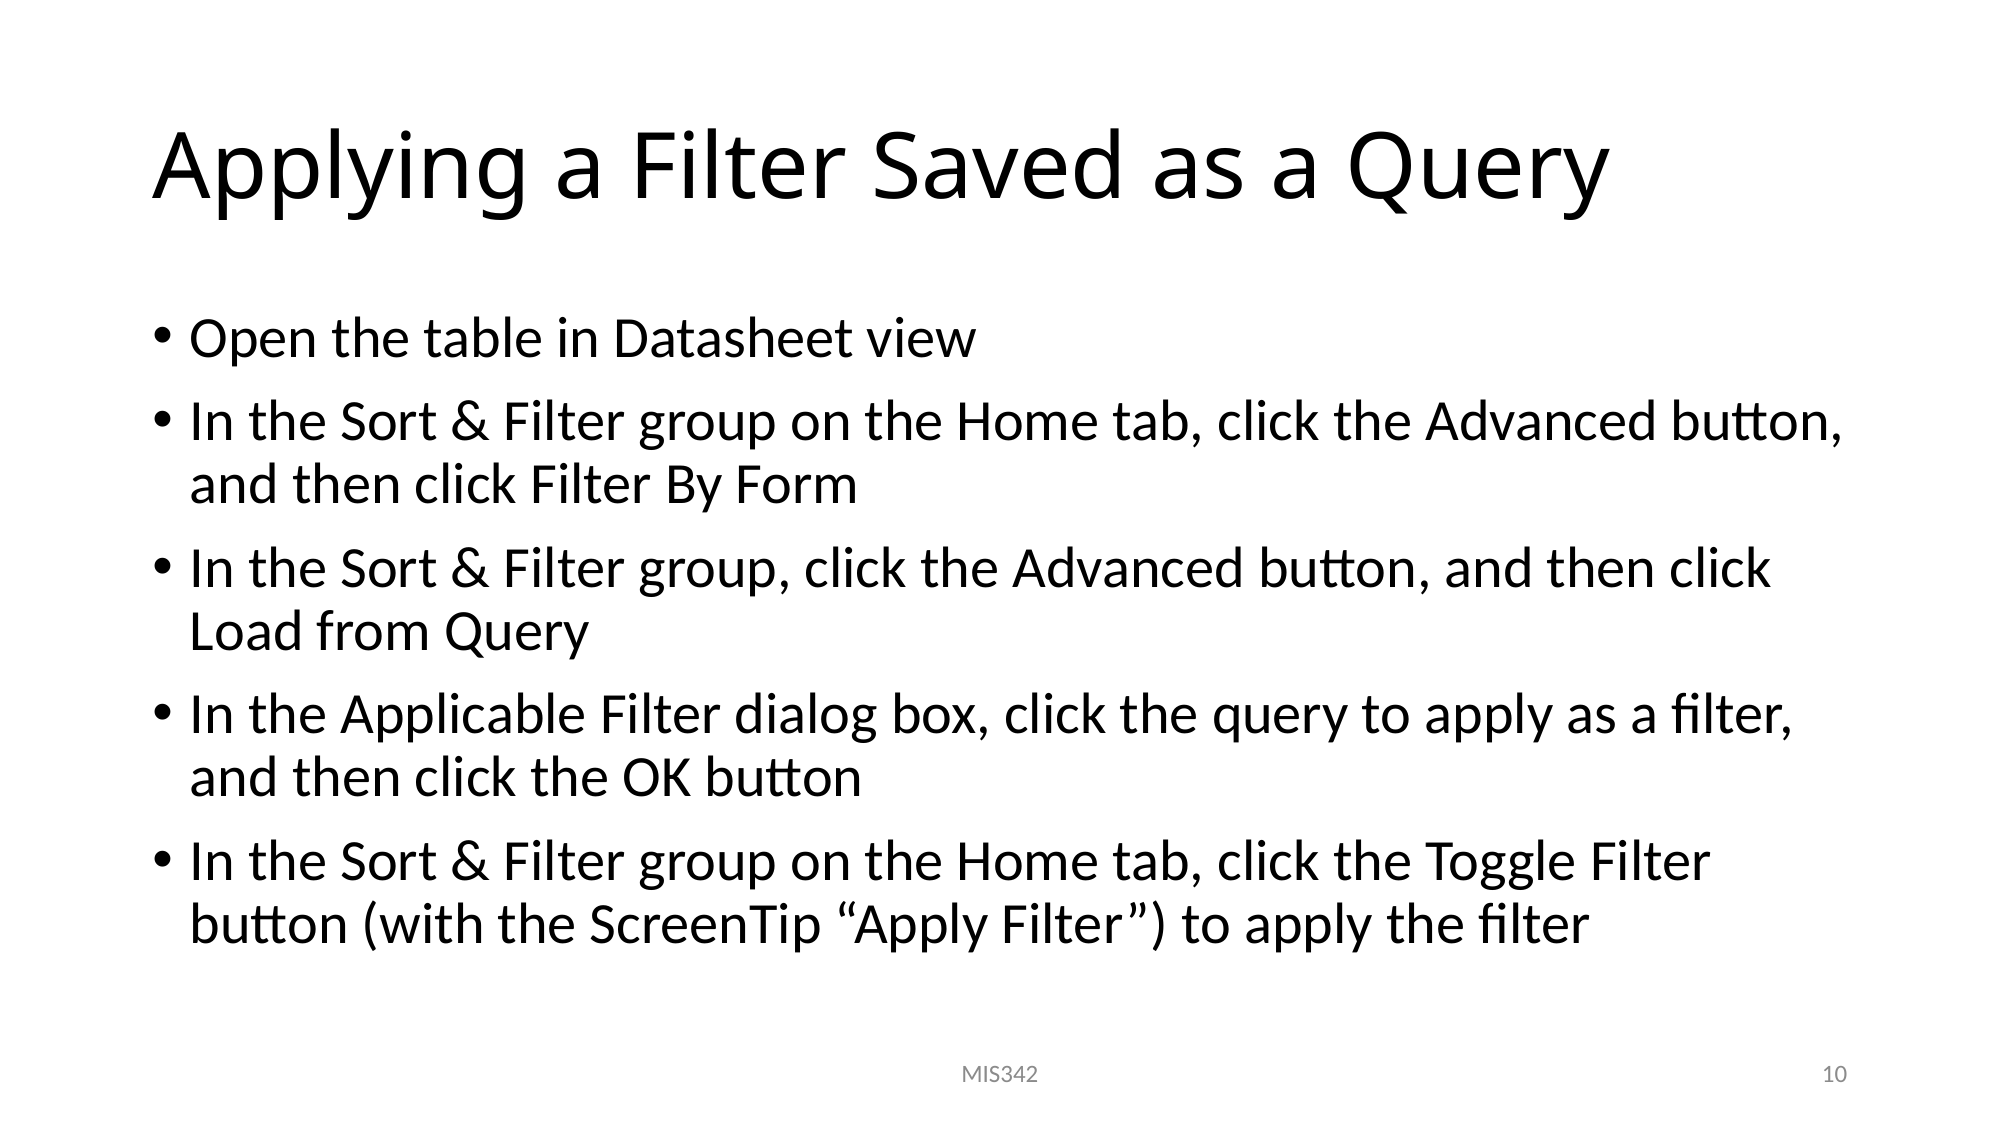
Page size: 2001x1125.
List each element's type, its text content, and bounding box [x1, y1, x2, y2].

title Applying a Filter Saved as a Query [137, 59, 1863, 278]
footer MIS342 [662, 1042, 1338, 1103]
slide_number 10 [1412, 1042, 1863, 1103]
list Open the table in Datasheet view In the Sort & Filter group on the Home tab, click the Advanced button, and then click Filter By Form In the Sort & Filter group, click the Advanced button, and then click Load from Query In the Applicable Filter dialog box, click the query to apply as a filter, and then click the OK button In the Sort & Filter group on the Home tab, click the Toggle Filter button (with the ScreenTip “Apply Filter”) to apply the filter [137, 299, 1863, 1014]
